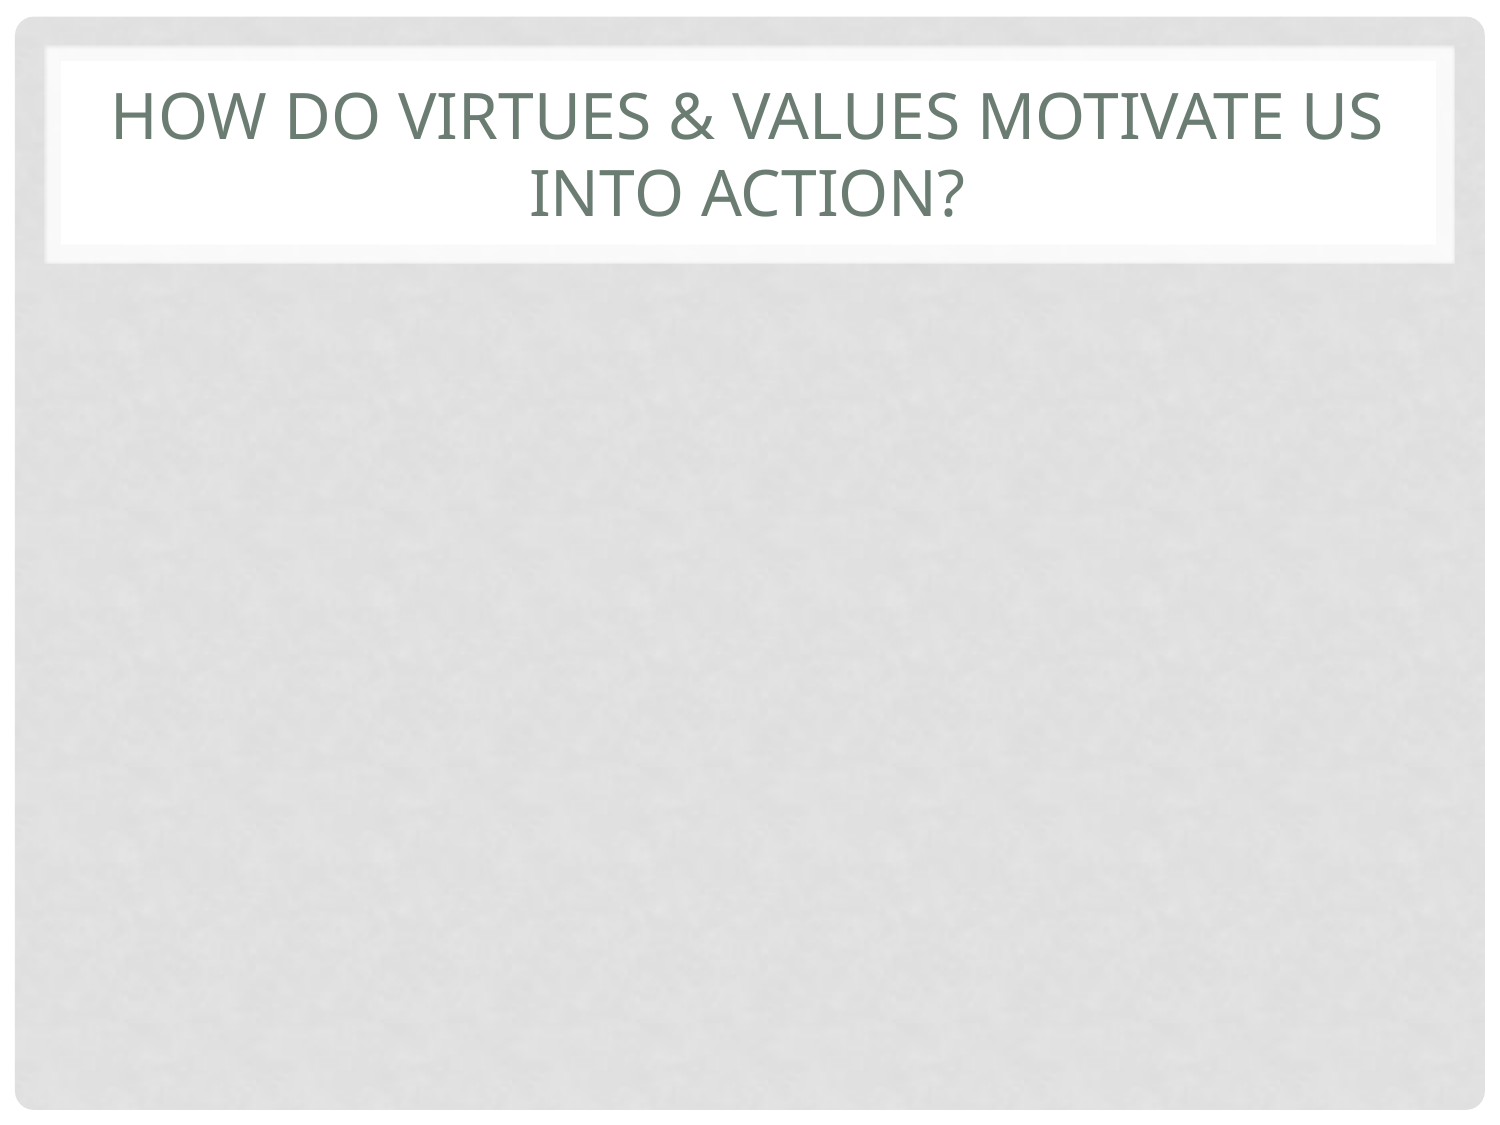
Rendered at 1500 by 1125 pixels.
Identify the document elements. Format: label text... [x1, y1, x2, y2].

title How do virtues & values motivate us into action? [69, 66, 1425, 238]
